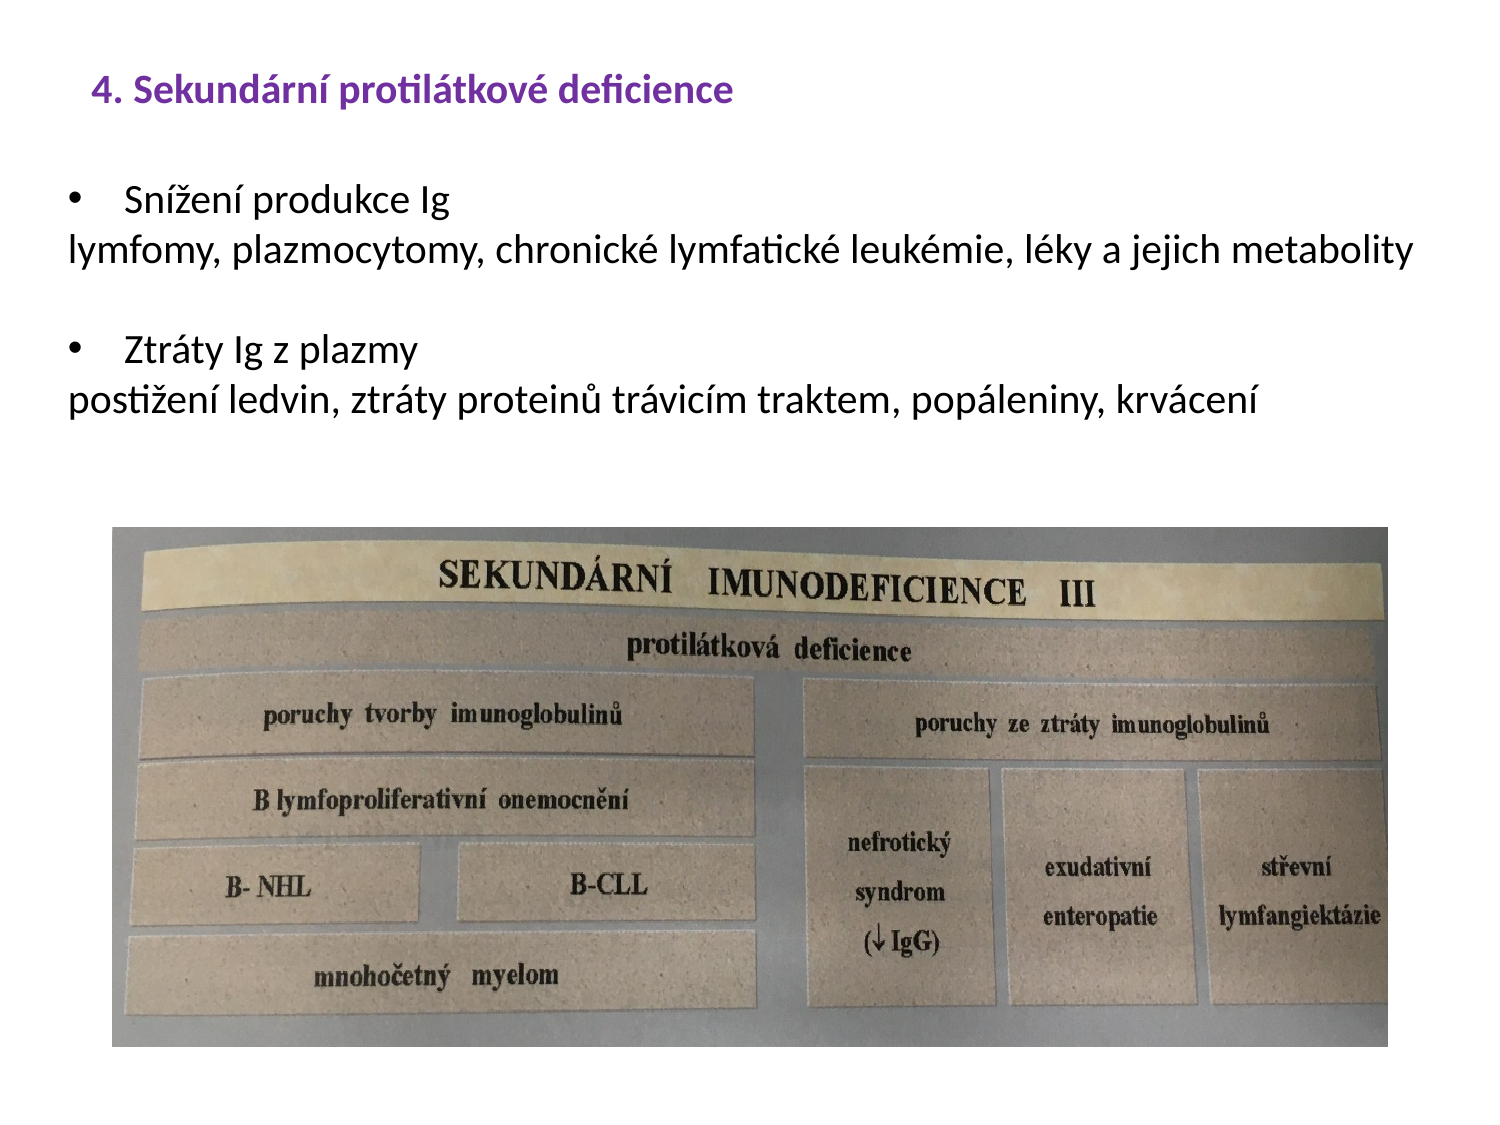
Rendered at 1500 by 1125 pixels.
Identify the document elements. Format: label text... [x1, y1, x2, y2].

text_box Snížení produkce Ig lymfomy, plazmocytomy, chronické lymfatické leukémie, léky a jejich metabolity Ztráty Ig z plazmy postižení ledvin, ztráty proteinů trávicím traktem, popáleniny, krvácení [53, 164, 1447, 480]
picture [111, 526, 1389, 1048]
text_box 4. Sekundární protilátkové deficience [76, 54, 827, 119]
